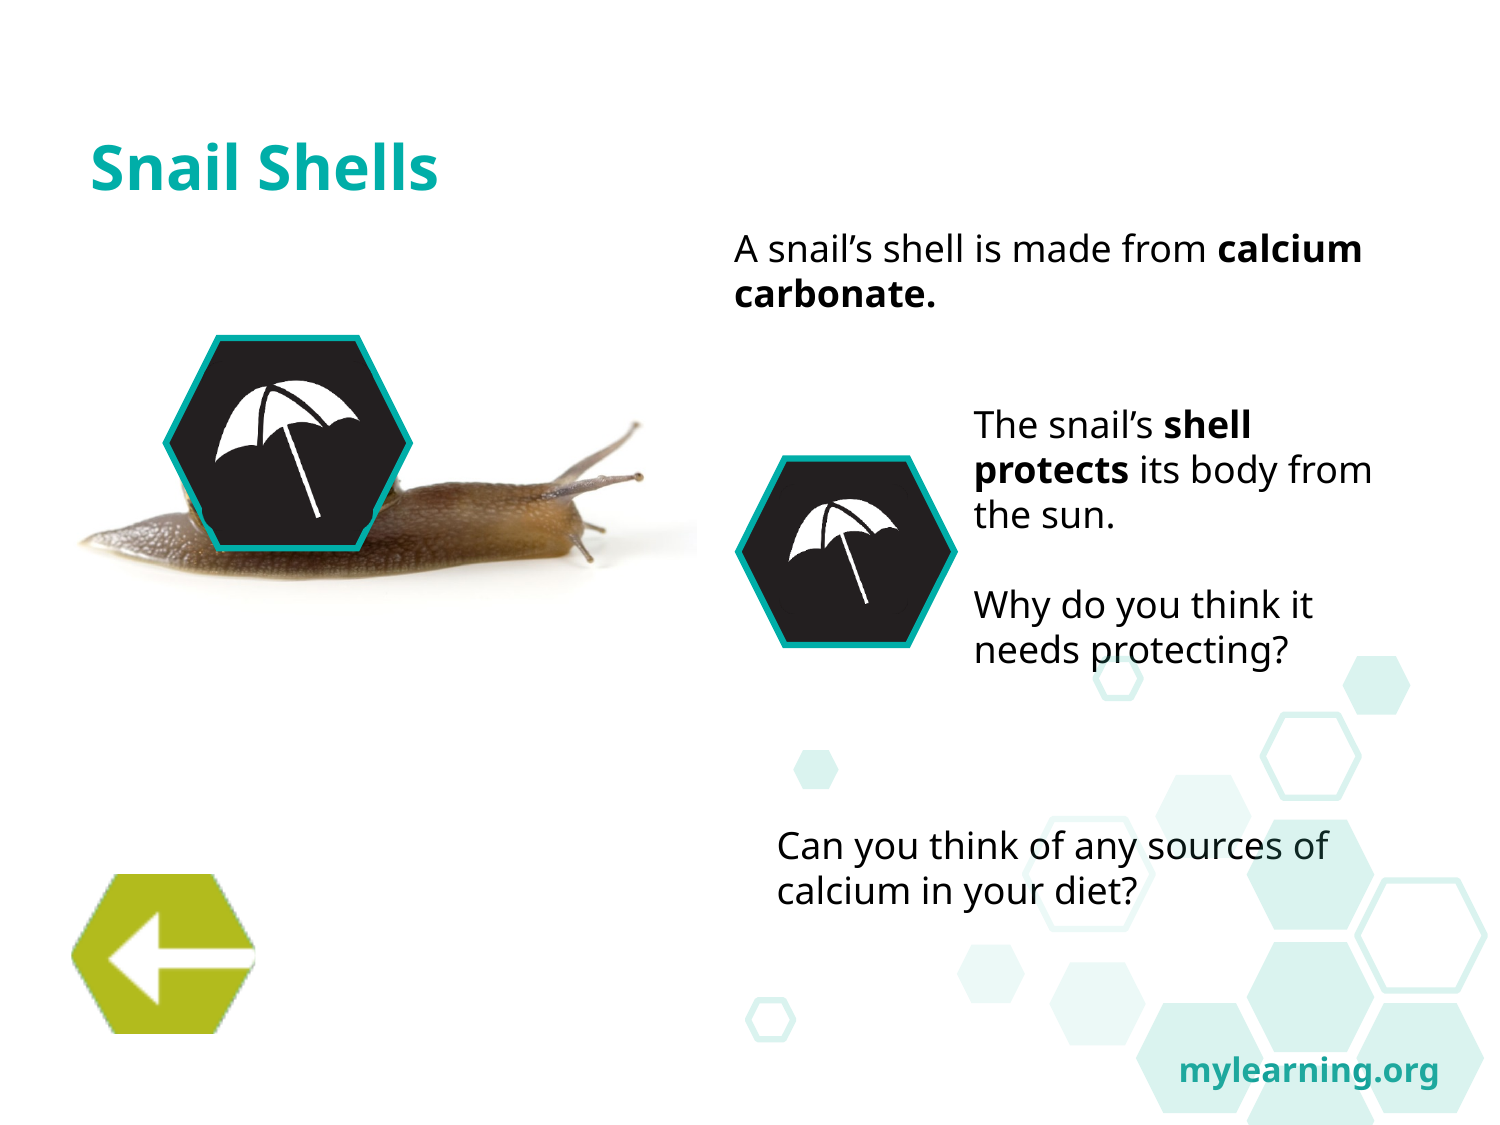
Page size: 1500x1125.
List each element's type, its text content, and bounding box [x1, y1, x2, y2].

text_box A snail’s shell is made from calcium carbonate. [719, 217, 1428, 368]
text_box The snail’s shell protects its body from the sun. Why do you think it needs protecting? [958, 393, 1394, 656]
picture [71, 874, 256, 1034]
picture [0, 259, 697, 724]
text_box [738, 458, 955, 645]
text_box Snail Shells [75, 120, 670, 211]
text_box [747, 656, 1485, 1125]
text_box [165, 337, 410, 549]
